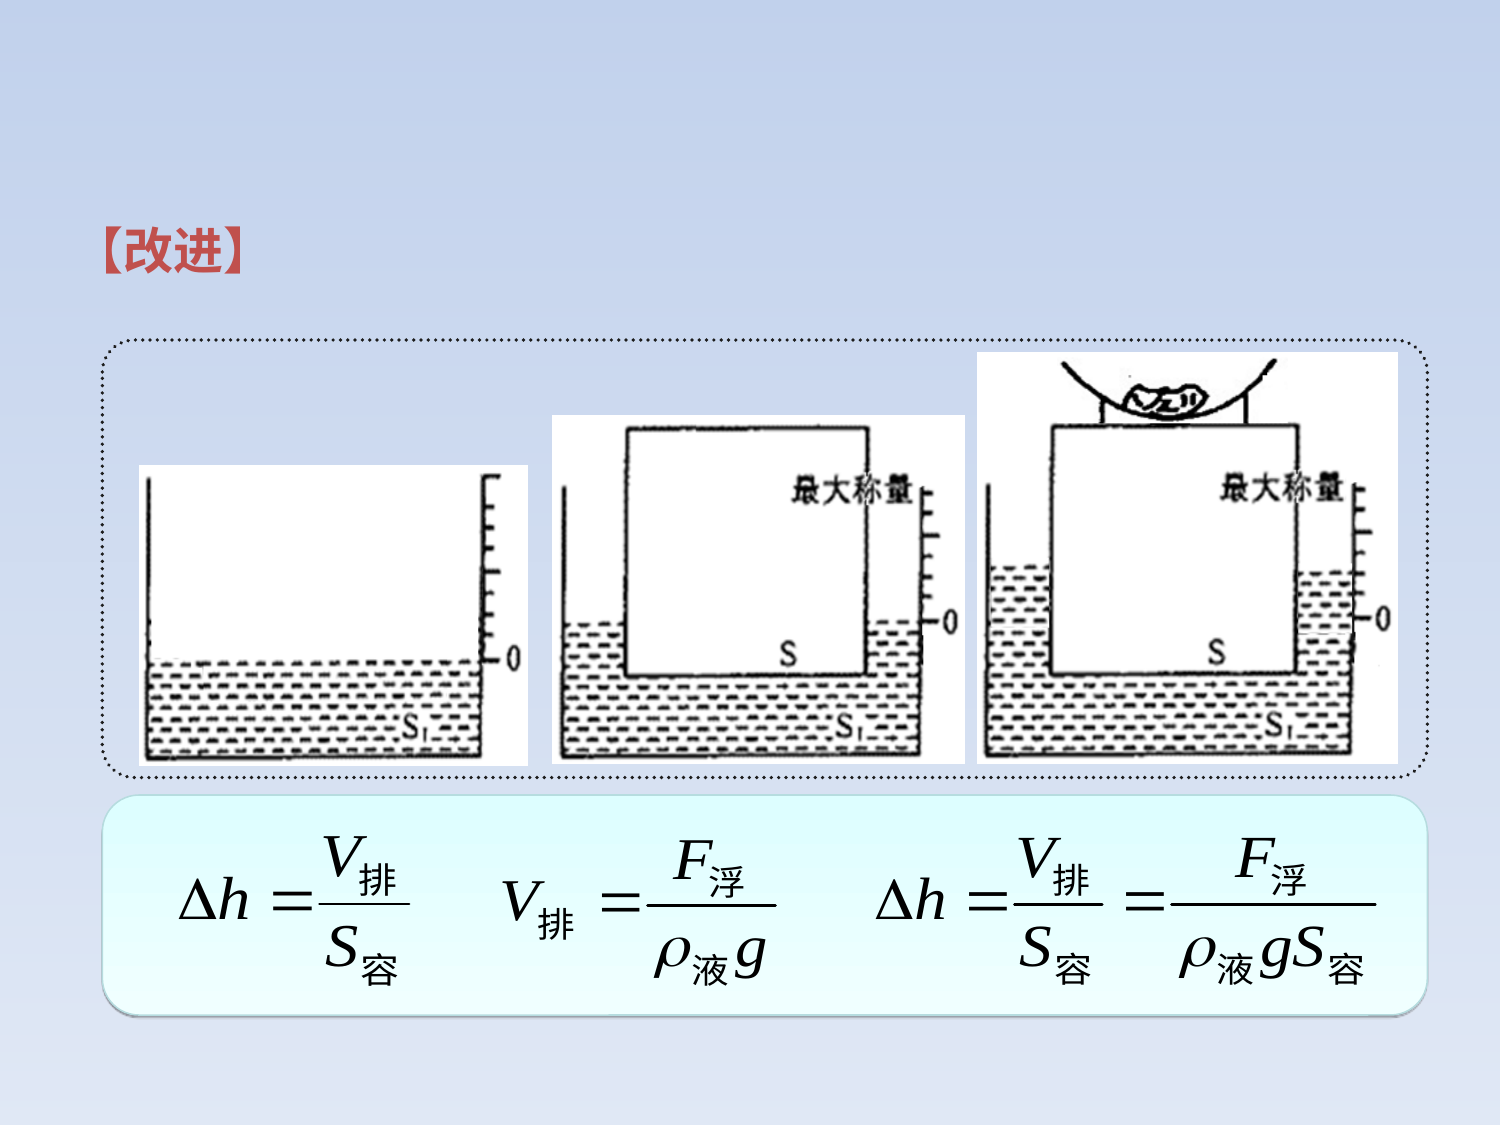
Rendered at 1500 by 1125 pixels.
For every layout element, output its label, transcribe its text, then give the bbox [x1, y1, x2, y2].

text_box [864, 819, 1388, 1000]
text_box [166, 817, 423, 1001]
picture [552, 414, 966, 764]
text_box [102, 795, 1428, 1016]
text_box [495, 821, 788, 1000]
text_box 【改进】 [58, 212, 450, 288]
picture [977, 352, 1399, 765]
text_box [102, 339, 1428, 778]
picture [139, 464, 528, 766]
